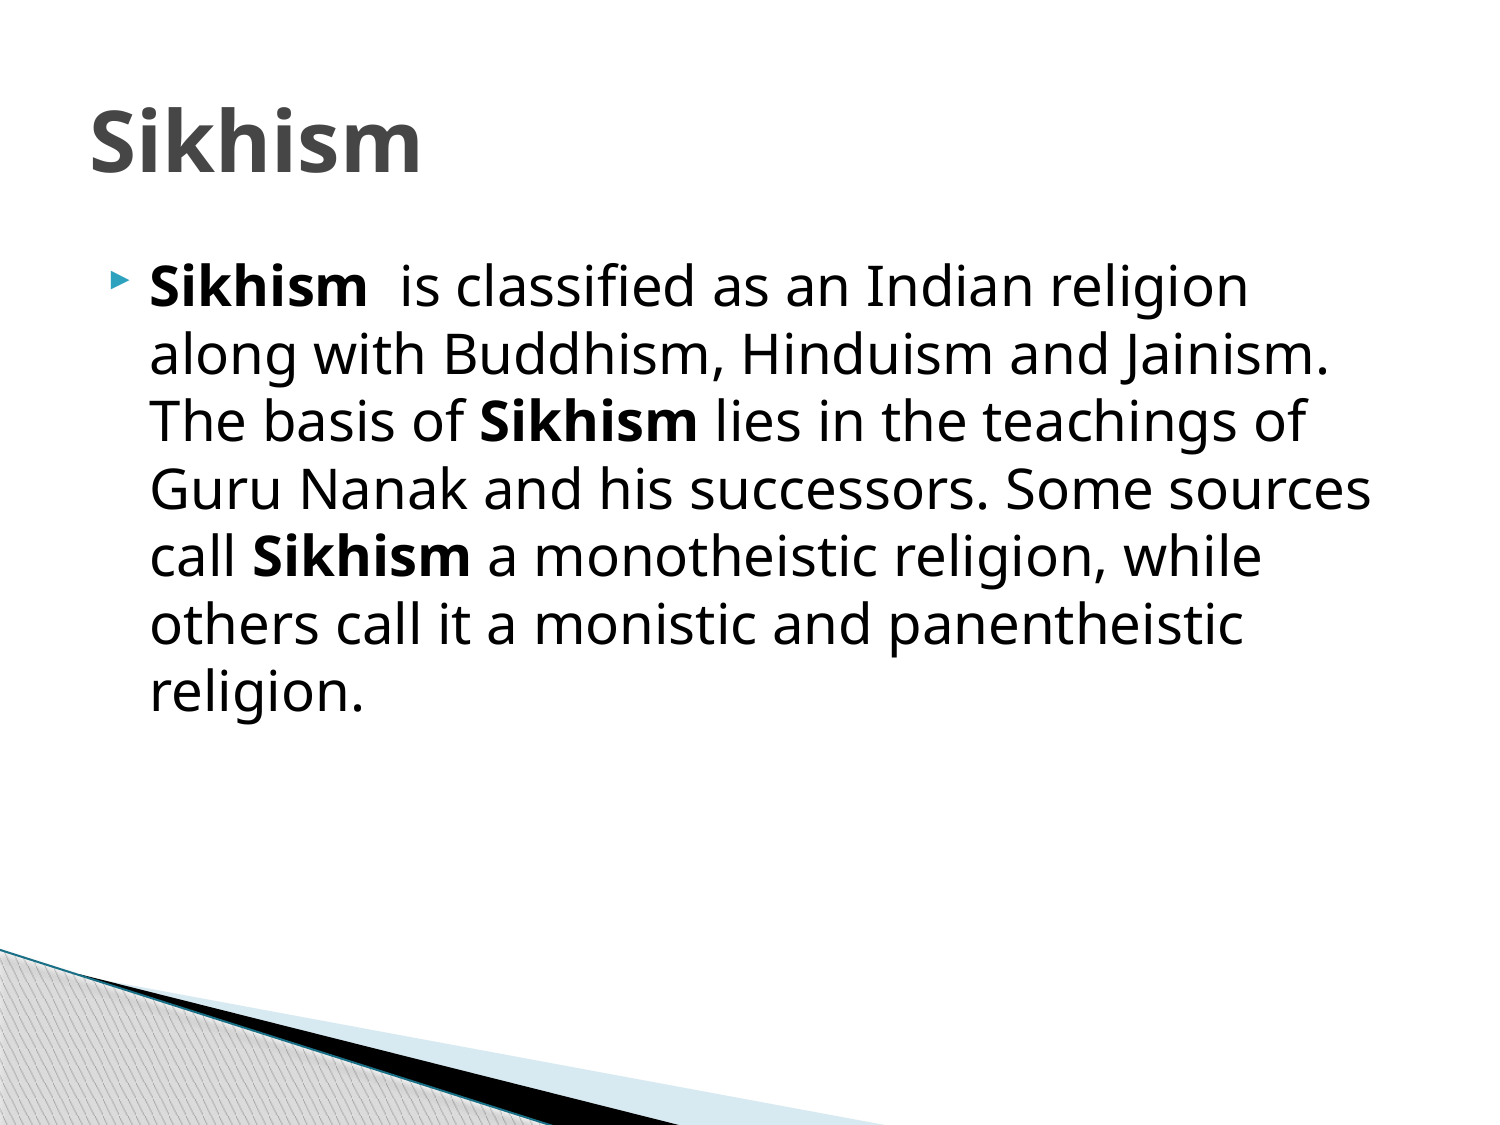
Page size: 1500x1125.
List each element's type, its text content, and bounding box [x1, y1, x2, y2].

list Sikhism is classified as an Indian religion along with Buddhism, Hinduism and Jainism. The basis of Sikhism lies in the teachings of Guru Nanak and his successors. Some sources call Sikhism a monotheistic religion, while others call it a monistic and panentheistic religion. [75, 243, 1425, 986]
title Sikhism [75, 45, 1425, 233]
